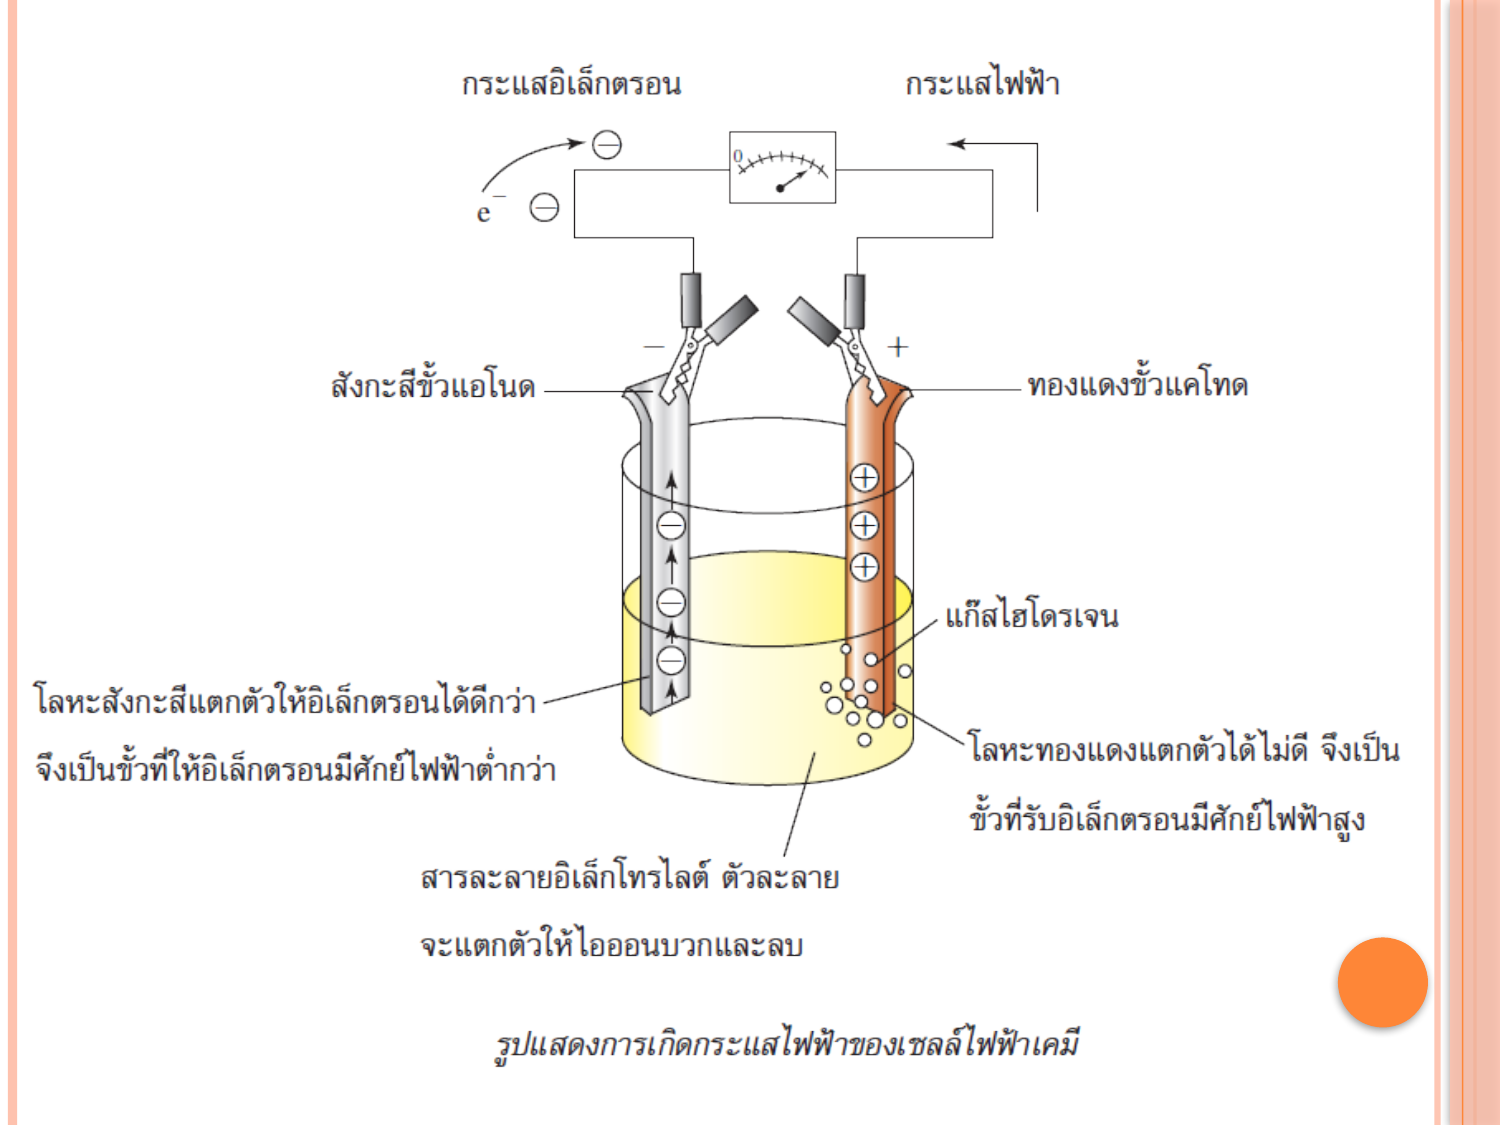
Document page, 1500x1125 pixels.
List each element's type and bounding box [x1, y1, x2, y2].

picture [0, 50, 1418, 1081]
